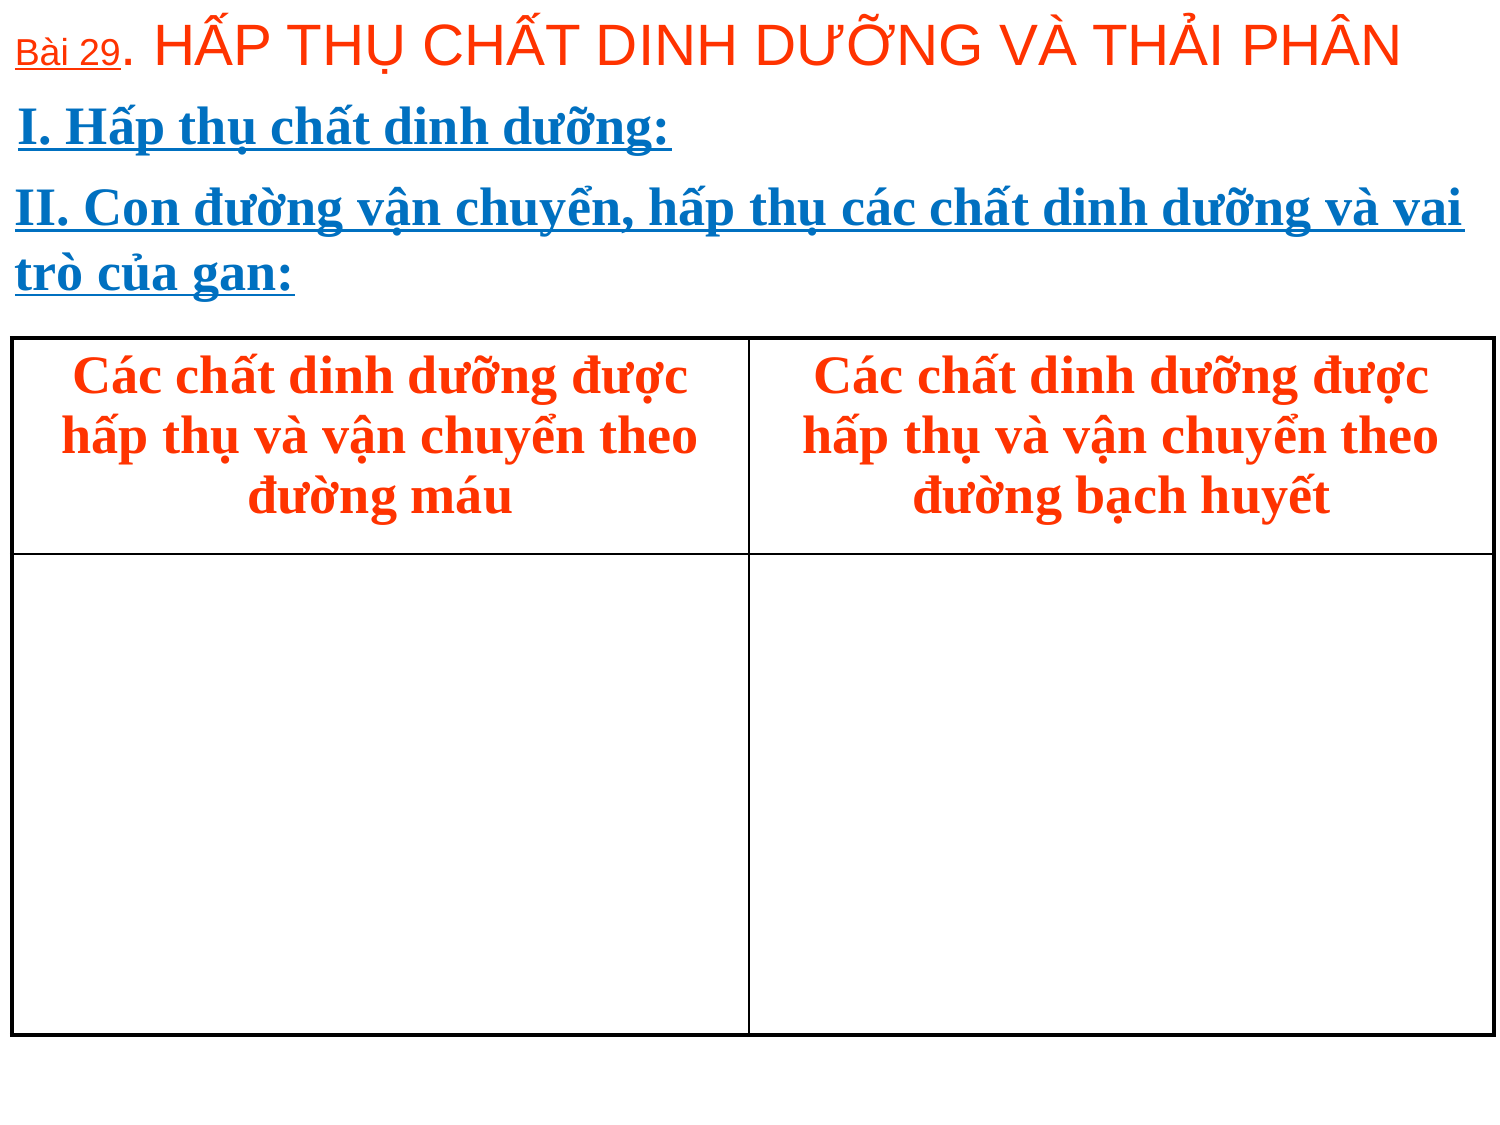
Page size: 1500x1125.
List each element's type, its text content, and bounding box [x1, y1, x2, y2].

text_box II. Con đường vận chuyển, hấp thụ các chất dinh dưỡng và vai trò của gan: [0, 163, 1500, 309]
text_box Bài 29. HẤP THỤ CHẤT DINH DƯỠNG VÀ THẢI PHÂN [0, 0, 1500, 95]
table_header Các chất dinh dưỡng được hấp thụ và vận chuyển theo đường bạch huyết [750, 340, 1492, 553]
table_cell [14, 555, 748, 1033]
text_box I. Hấp thụ chất dinh dưỡng: [3, 83, 687, 163]
table_header Các chất dinh dưỡng được hấp thụ và vận chuyển theo đường máu [14, 340, 748, 553]
table_cell [750, 555, 1492, 1033]
